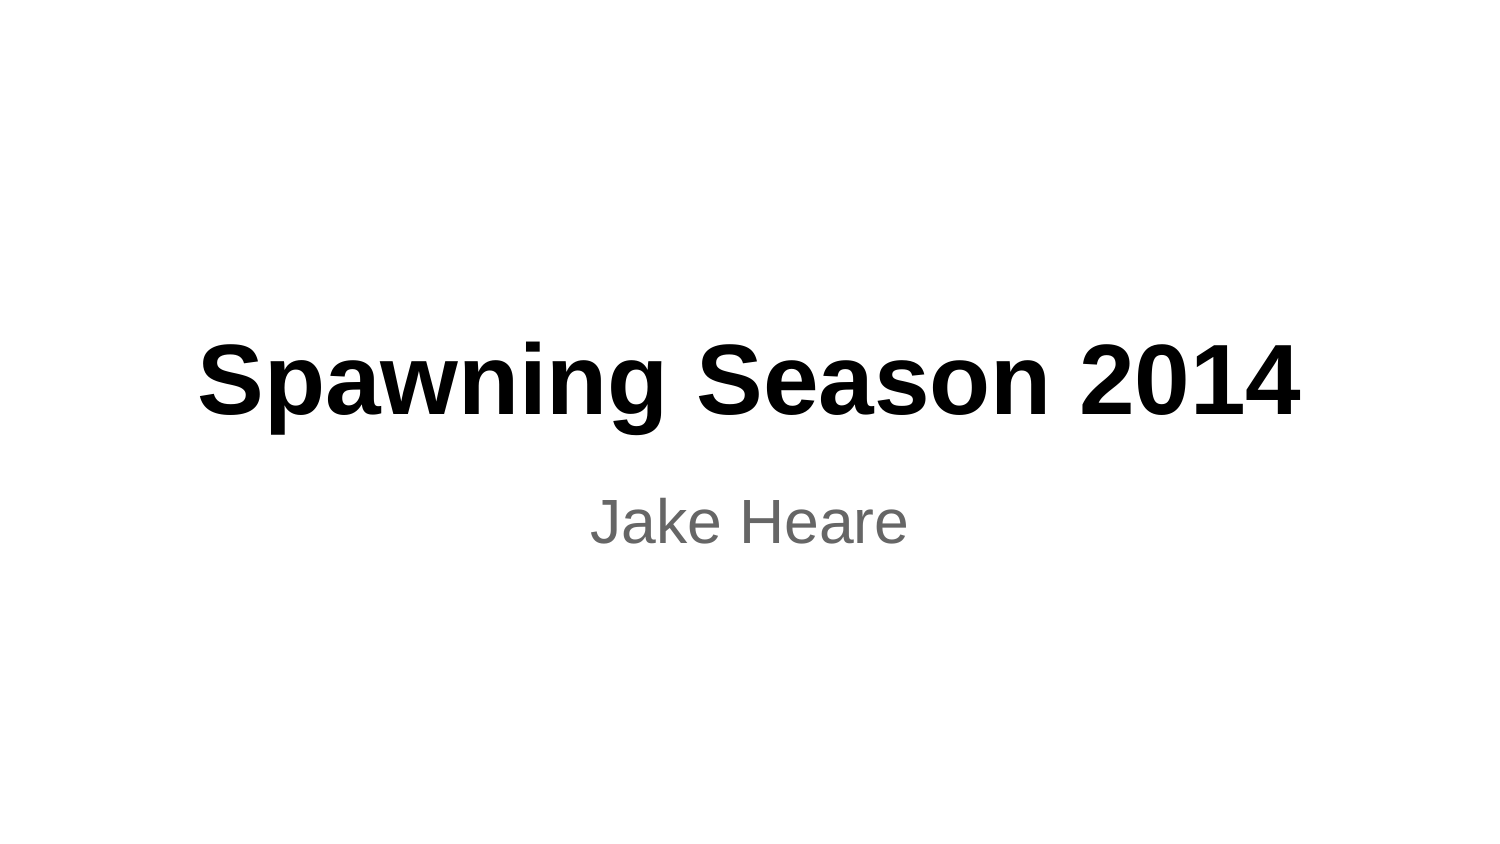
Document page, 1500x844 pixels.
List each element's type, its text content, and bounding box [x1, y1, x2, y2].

subtitle Jake Heare [112, 465, 1388, 595]
title Spawning Season 2014 [112, 259, 1388, 450]
